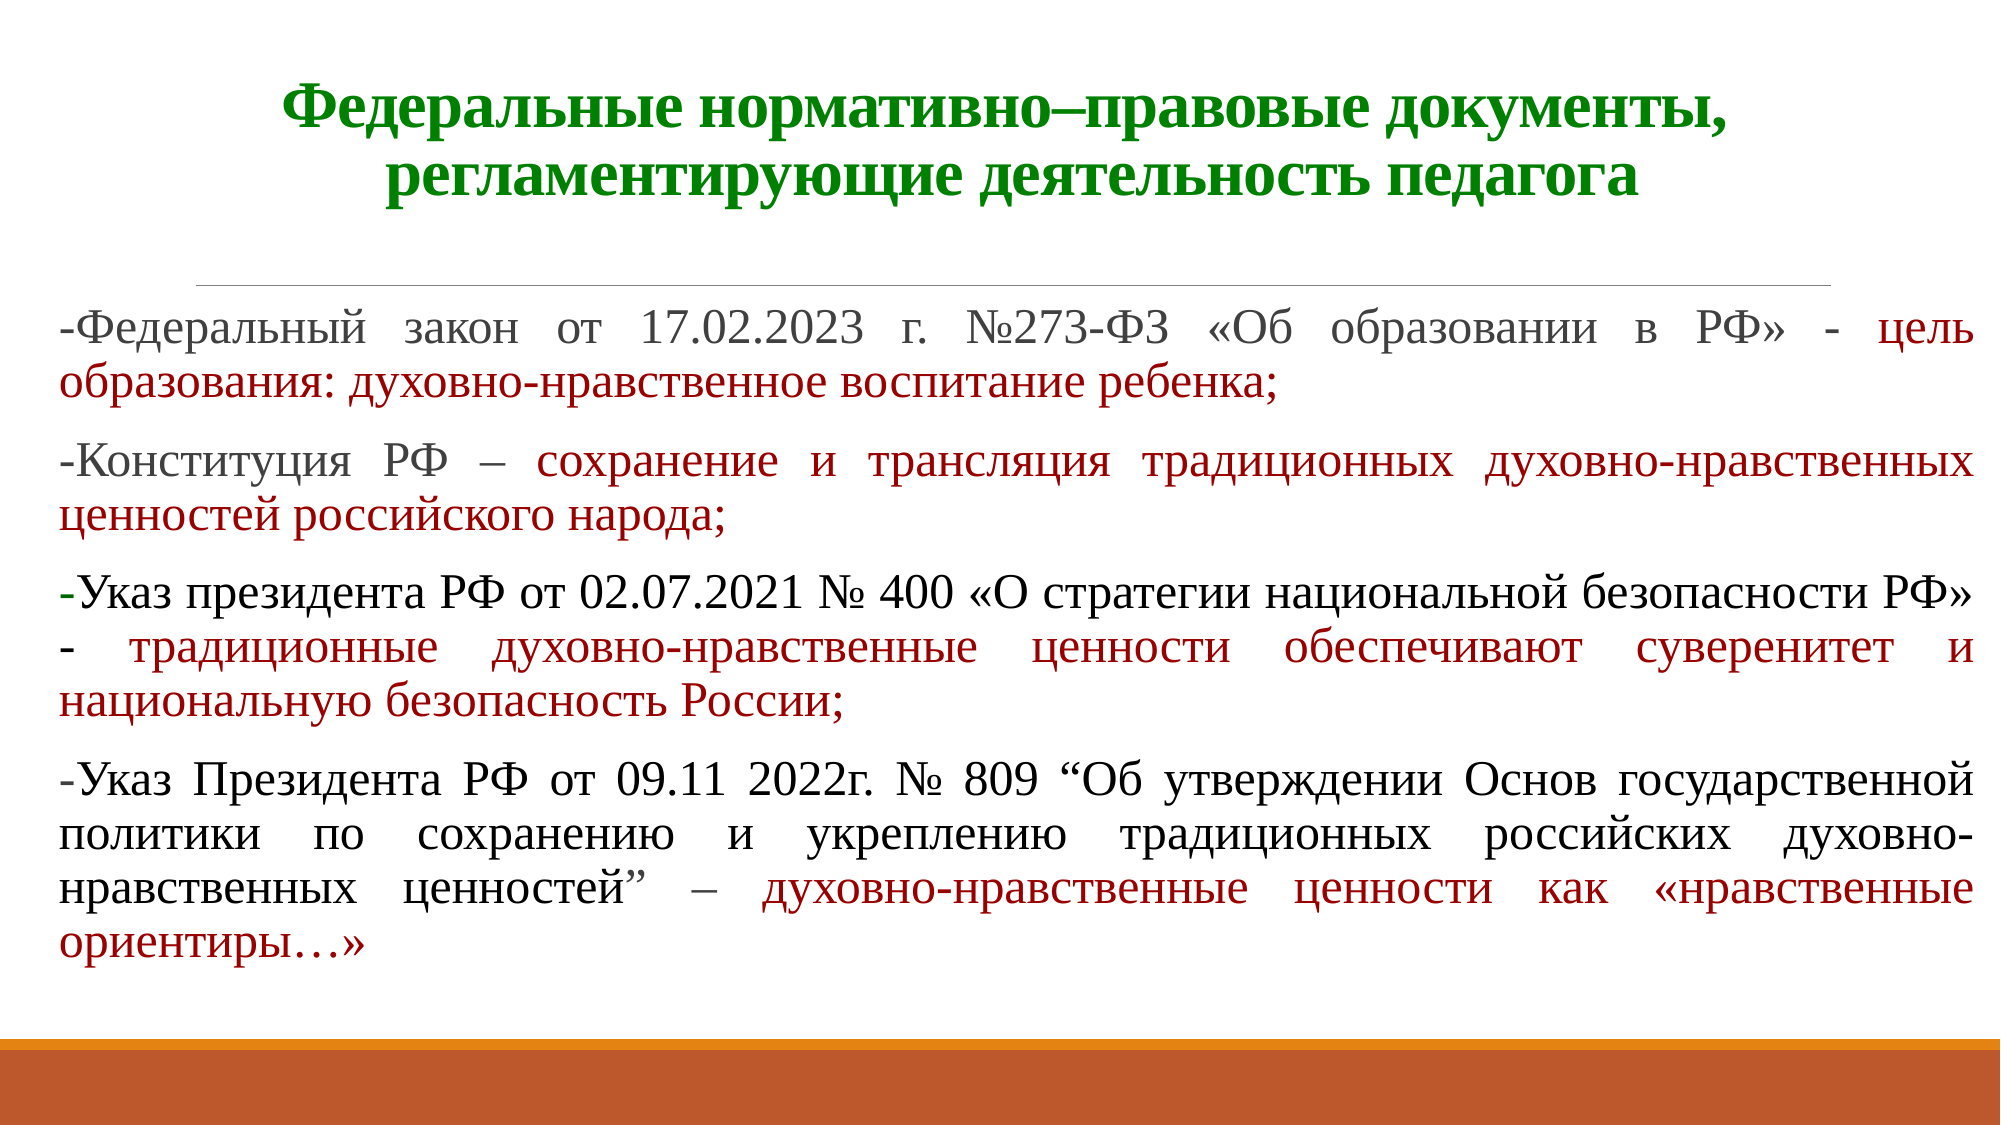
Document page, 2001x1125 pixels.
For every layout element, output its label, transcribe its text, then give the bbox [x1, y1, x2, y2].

title Федеральные нормативно–правовые документы, регламентирующие деятельность педагога [180, 47, 1830, 217]
list -Федеральный закон от 17.02.2023 г. №273-ФЗ «Об образовании в РФ» - цель образования: духовно-нравственное воспитание ребенка; -Конституция РФ – сохранение и трансляция традиционных духовно-нравственных ценностей российского народа; -Указ президента РФ от 02.07.2021 № 400 «О стратегии национальной безопасности РФ» - традиционные духовно-нравственные ценности обеспечивают суверенитет и национальную безопасность России; -Указ Президента РФ от 09.11 2022г. № 809 “Об утверждении Основ государственной политики по сохранению и укреплению традиционных российских духовно-нравственных ценностей” – духовно-нравственные ценности как «нравственные ориентиры…» [43, 292, 1975, 1038]
